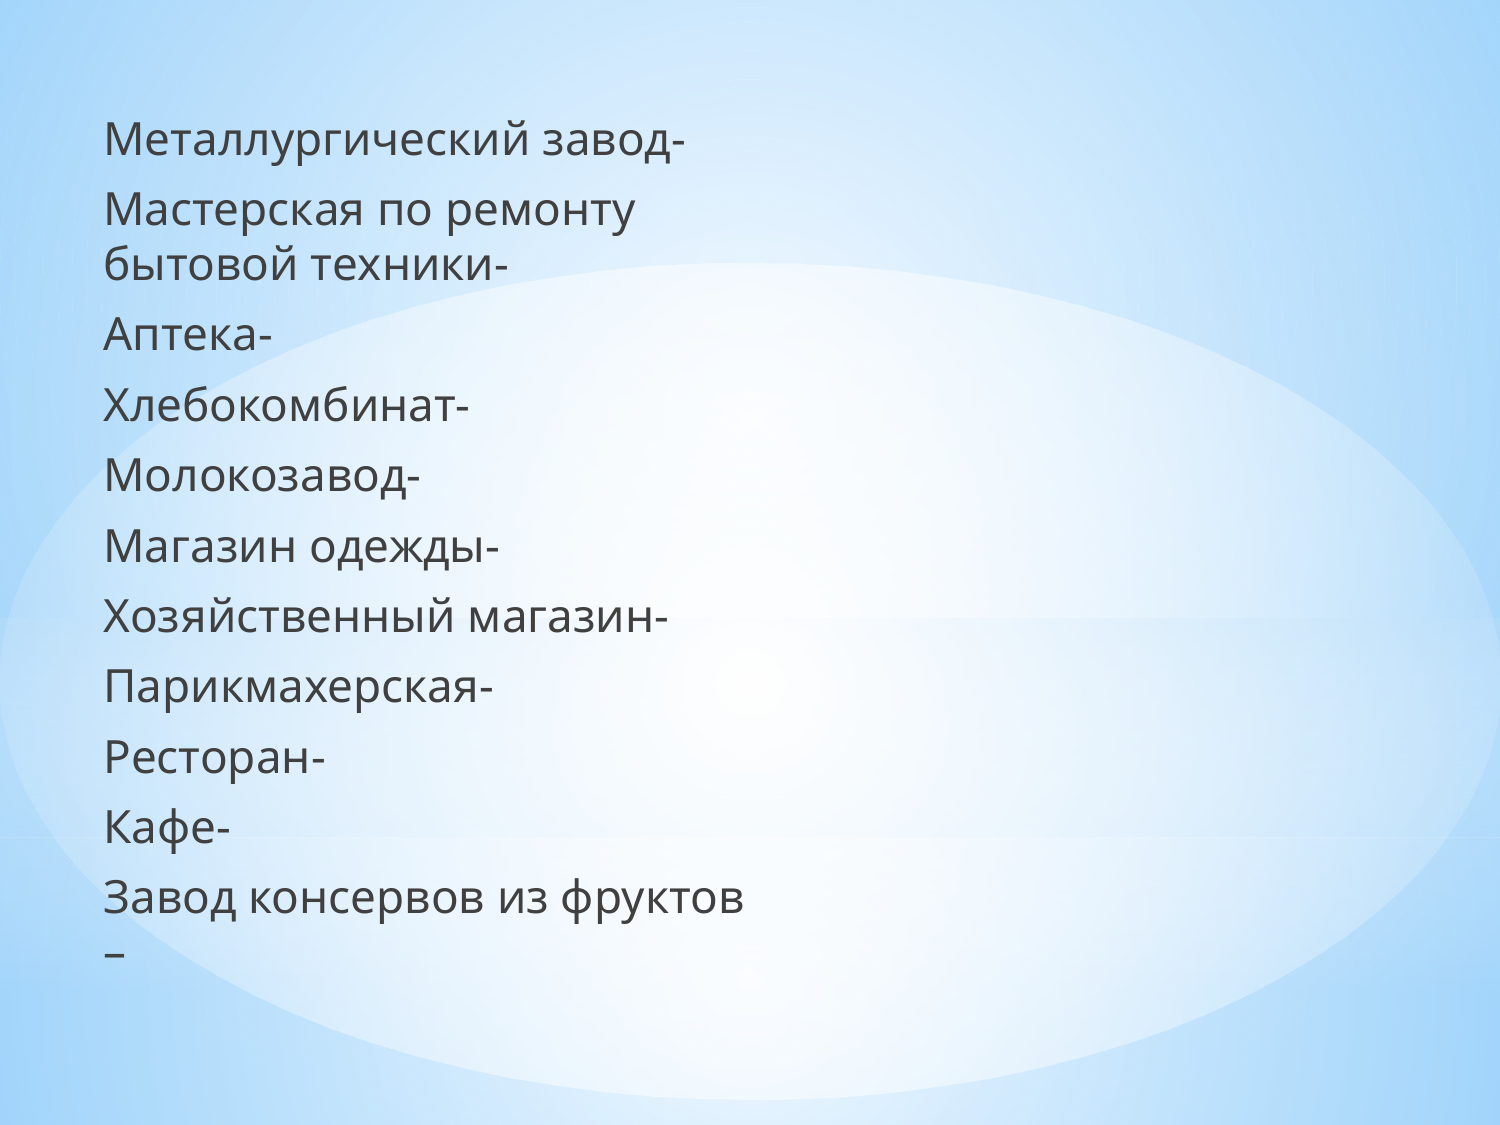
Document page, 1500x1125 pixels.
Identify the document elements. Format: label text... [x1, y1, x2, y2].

list Металлургический завод- Мастерская по ремонту бытовой техники- Аптека- Хлебокомбинат- Молокозавод- Магазин одежды- Хозяйственный магазин- Парикмахерская- Ресторан- Кафе- Завод консервов из фруктов – [88, 101, 1439, 1010]
